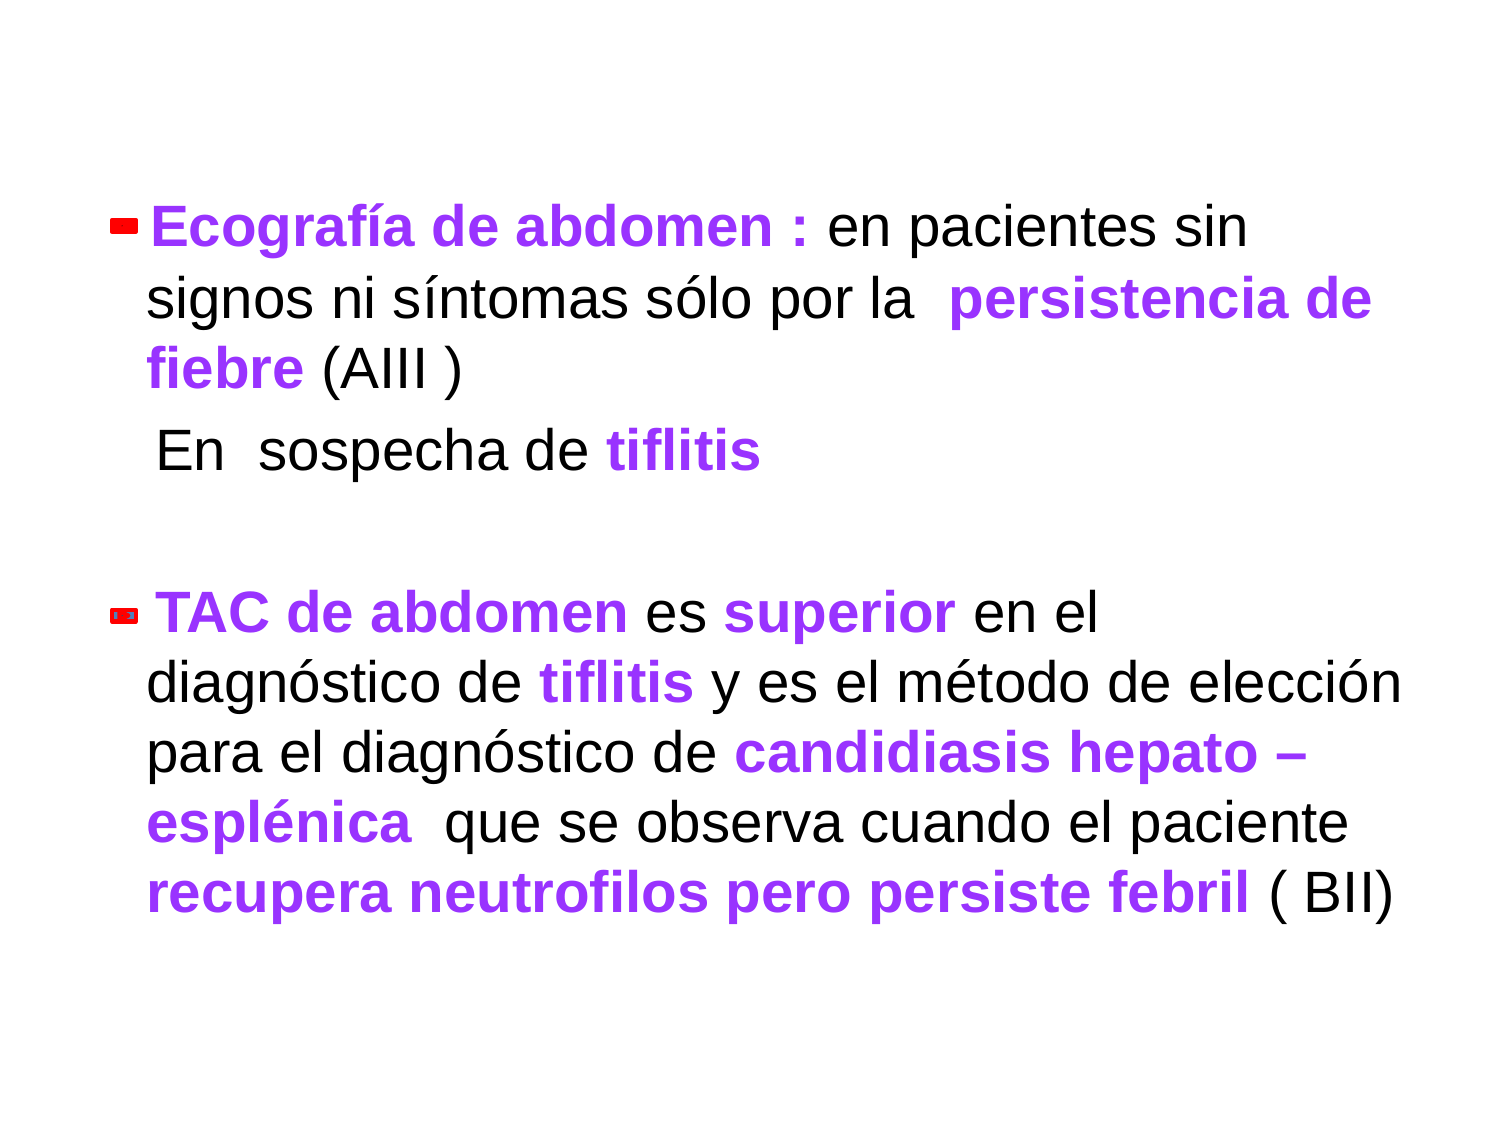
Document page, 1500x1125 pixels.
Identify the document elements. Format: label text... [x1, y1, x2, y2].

text_box [110, 218, 138, 234]
text_box [110, 608, 138, 624]
list Ecografía de abdomen : en pacientes sin signos ni síntomas sólo por la persistencia de fiebre (AIII ) En sospecha de tiflitis TAC de abdomen es superior en el diagnóstico de tiflitis y es el método de elección para el diagnóstico de candidiasis hepato – esplénica que se observa cuando el paciente recupera neutrofilos pero persiste febril ( BII) [75, 172, 1425, 1125]
